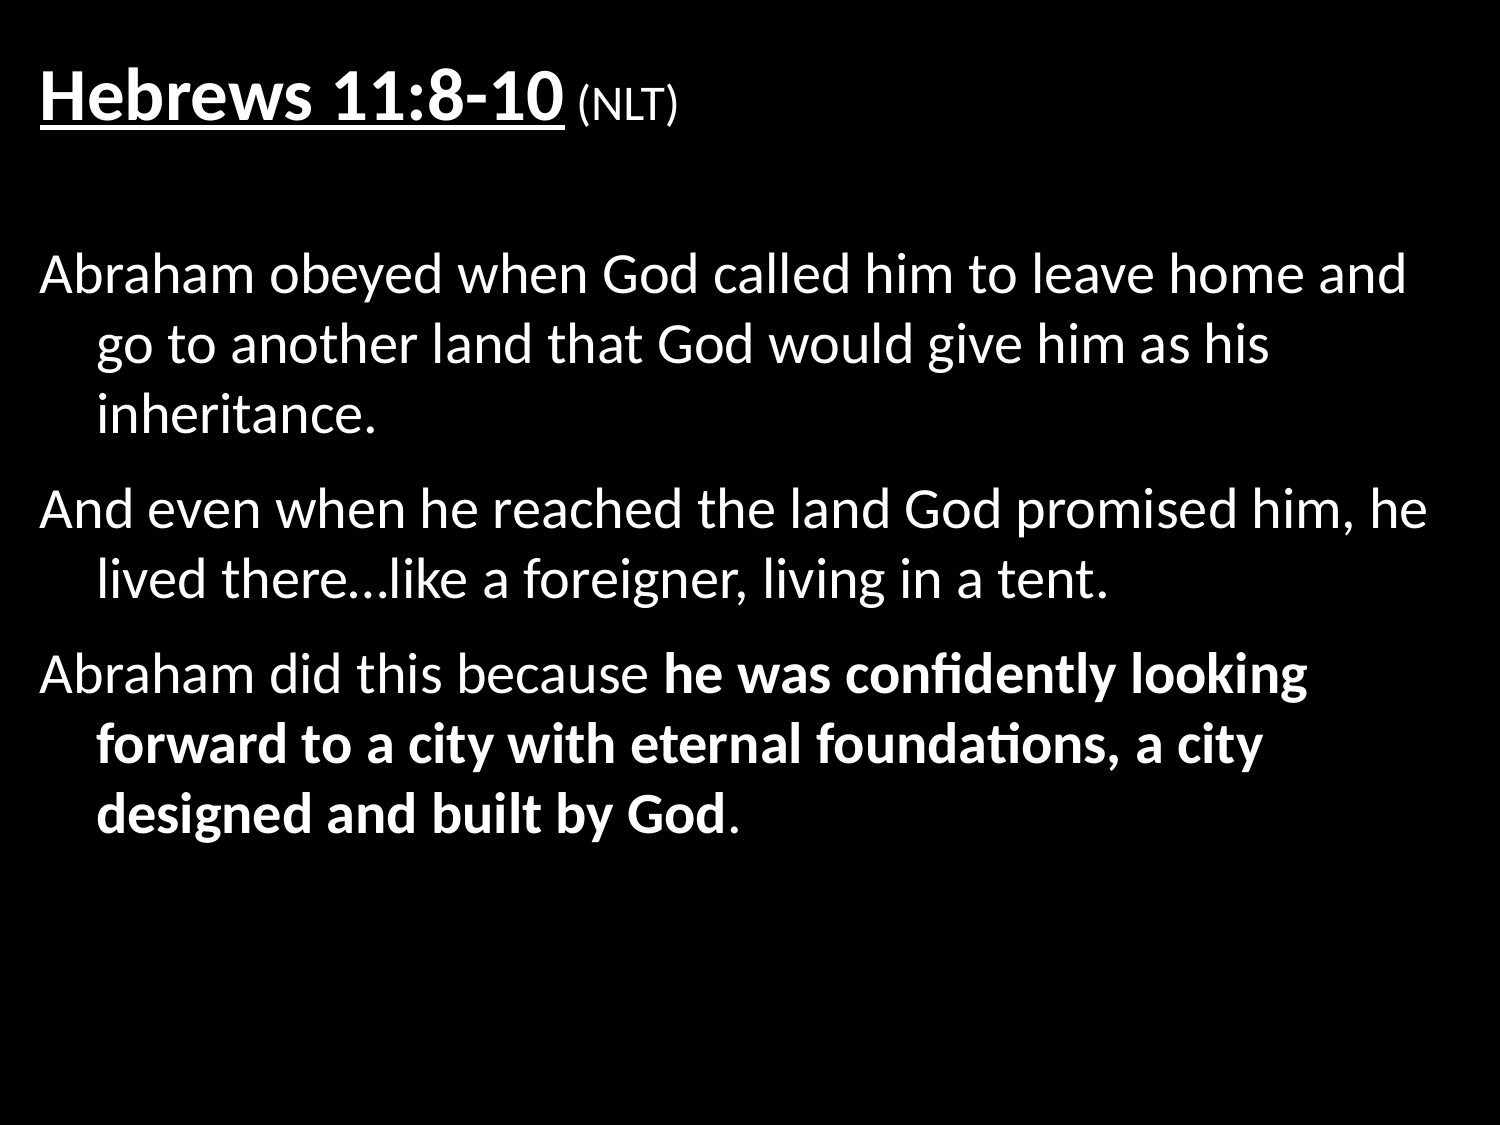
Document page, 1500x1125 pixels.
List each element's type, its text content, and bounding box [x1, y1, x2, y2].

list Hebrews 11:8-10 (NLT) Abraham obeyed when God called him to leave home and go to another land that God would give him as his inheritance. And even when he reached the land God promised him, he lived there…like a foreigner, living in a tent. Abraham did this because he was confidently looking forward to a city with eternal foundations, a city designed and built by God. [24, 37, 1475, 1063]
